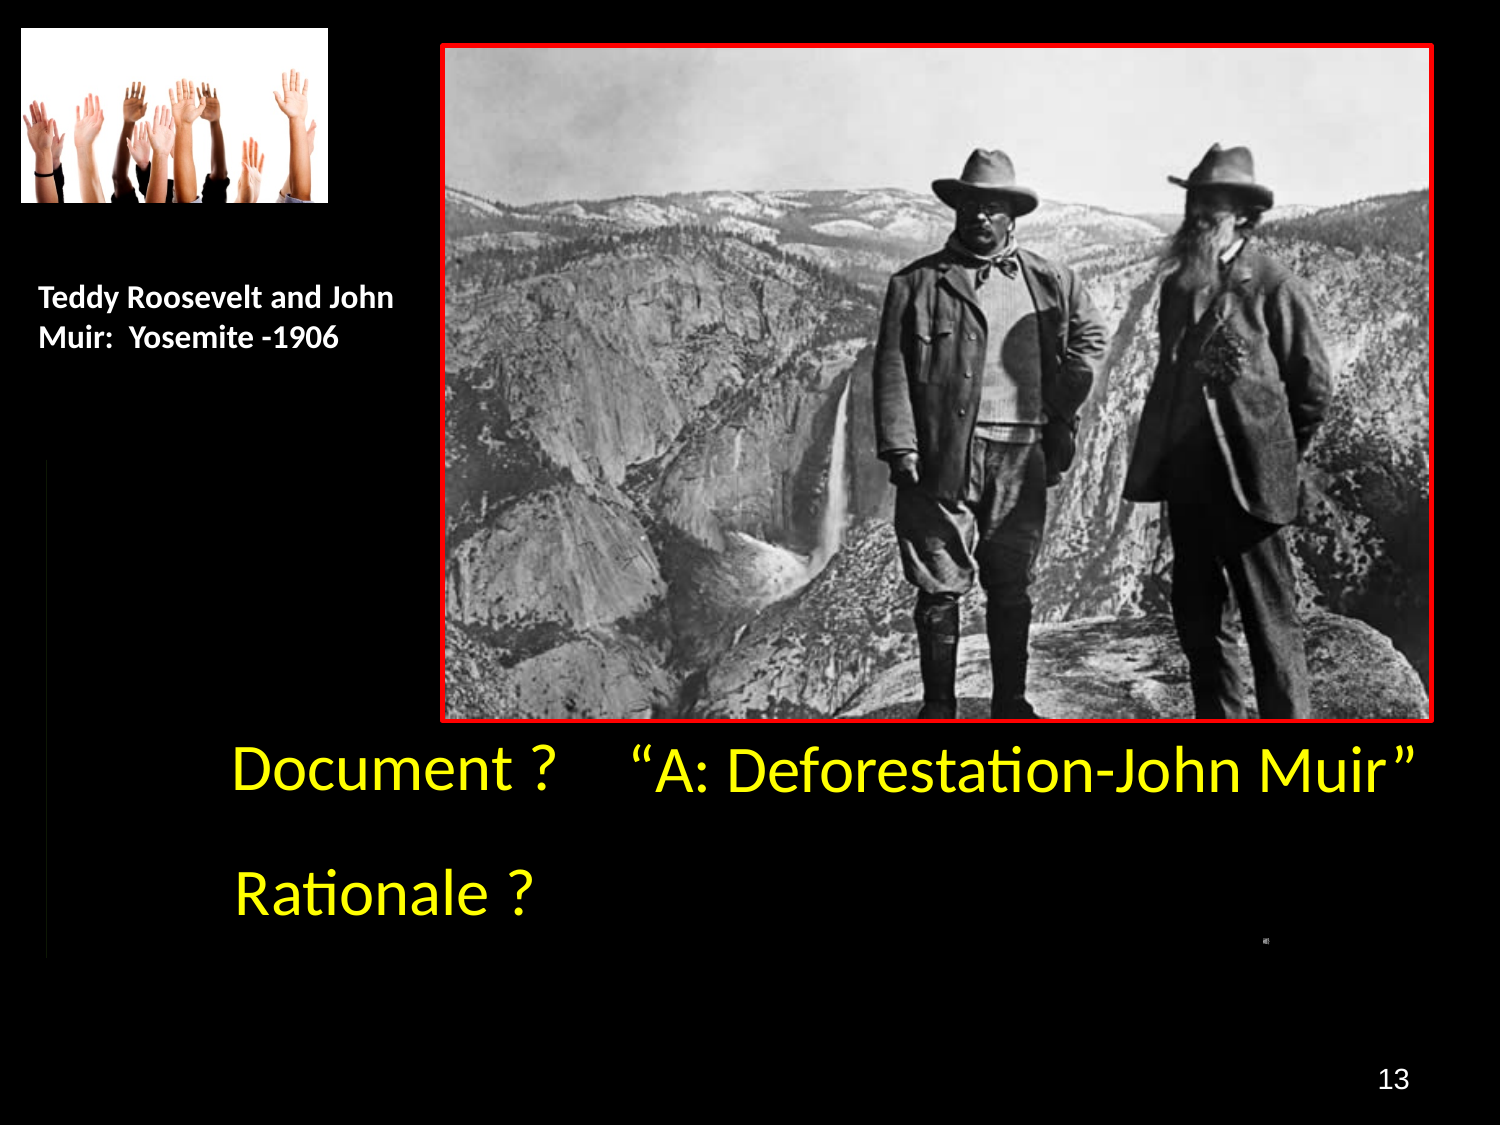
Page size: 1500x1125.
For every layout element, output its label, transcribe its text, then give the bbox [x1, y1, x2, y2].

text_box Document ? [216, 716, 612, 811]
text_box Teddy Roosevelt and John Muir: Yosemite -1906 [21, 256, 412, 363]
text_box “A: Deforestation-John Muir” [612, 718, 1463, 814]
picture [20, 27, 328, 204]
slide_number 13 [1074, 1024, 1425, 1103]
picture [444, 47, 1430, 719]
picture [1262, 937, 1271, 946]
text_box Rationale ? [220, 841, 639, 937]
